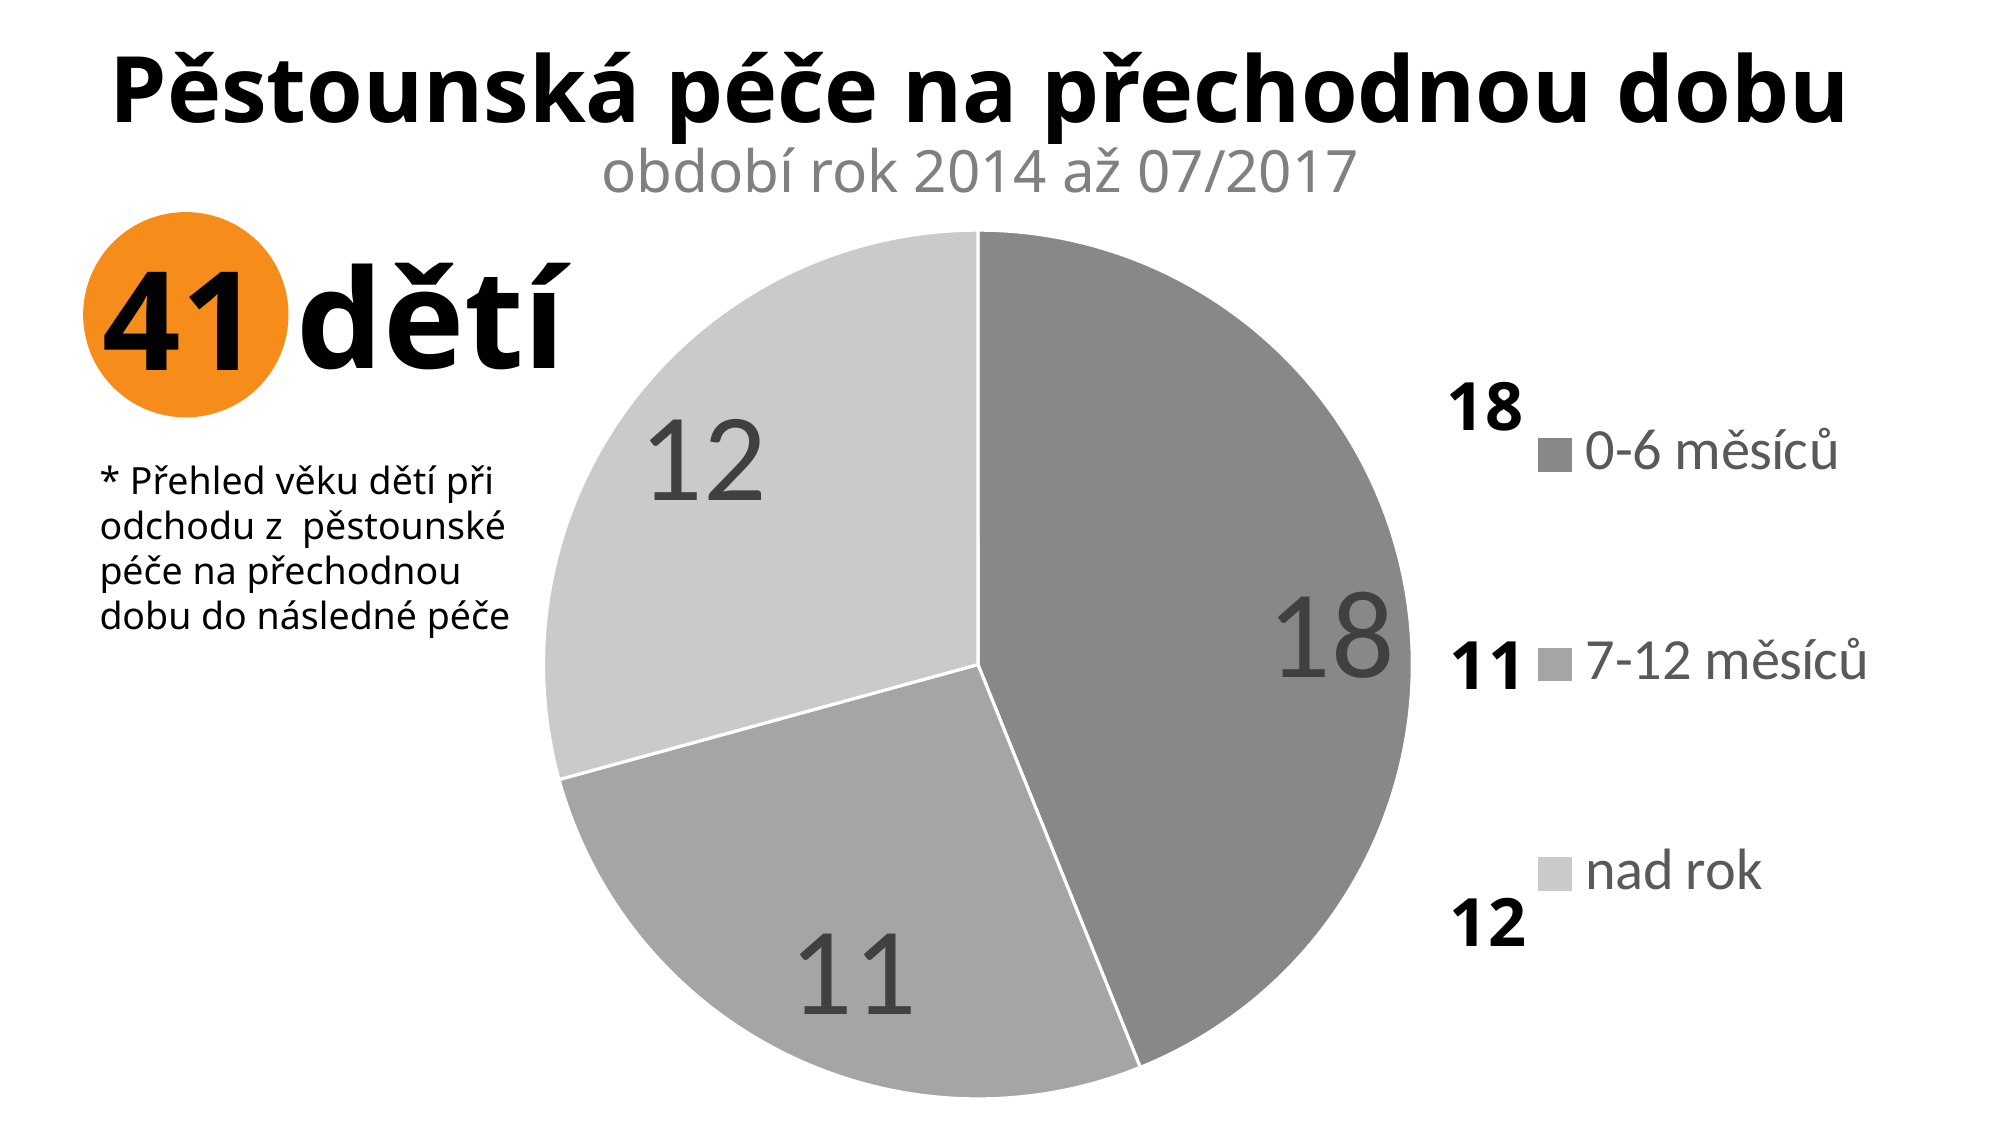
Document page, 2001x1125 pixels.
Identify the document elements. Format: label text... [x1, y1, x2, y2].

chart [337, 212, 2000, 1118]
text_box * Přehled věku dětí při odchodu z pěstounské péče na přechodnou dobu do následné péče [84, 449, 337, 690]
text_box 41 [88, 225, 276, 406]
text_box Pěstounská péče na přechodnou dobu období rok 2014 až 07/2017 [0, 36, 2000, 254]
text_box [137, 406, 234, 418]
text_box [276, 264, 281, 365]
text_box dětí [281, 223, 337, 404]
text_box [82, 281, 88, 348]
